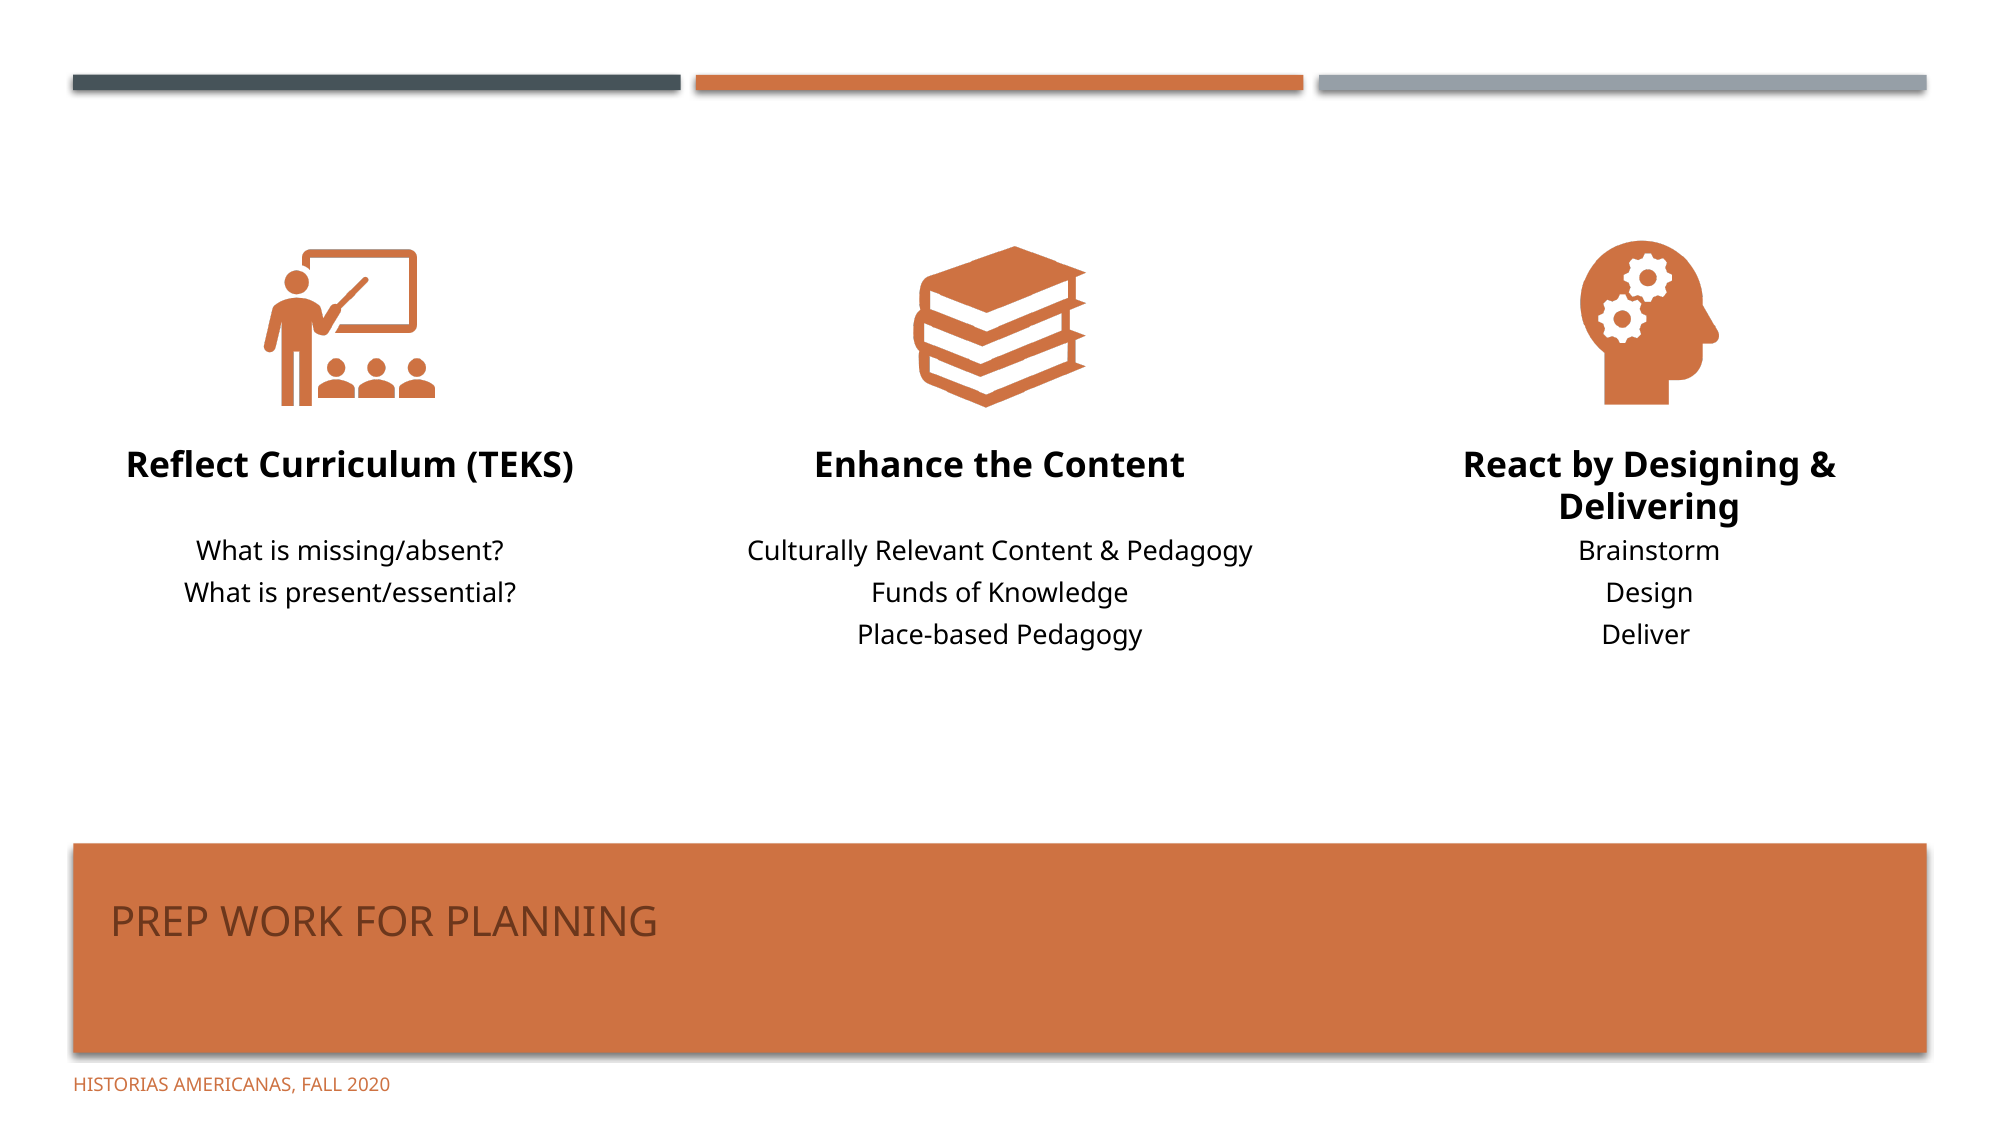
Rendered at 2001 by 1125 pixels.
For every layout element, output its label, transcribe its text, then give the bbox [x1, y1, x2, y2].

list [72, 98, 1927, 789]
title Prep Work for Planning [95, 863, 901, 977]
footer Historias Americanas, Fall 2020 [58, 1053, 1177, 1114]
